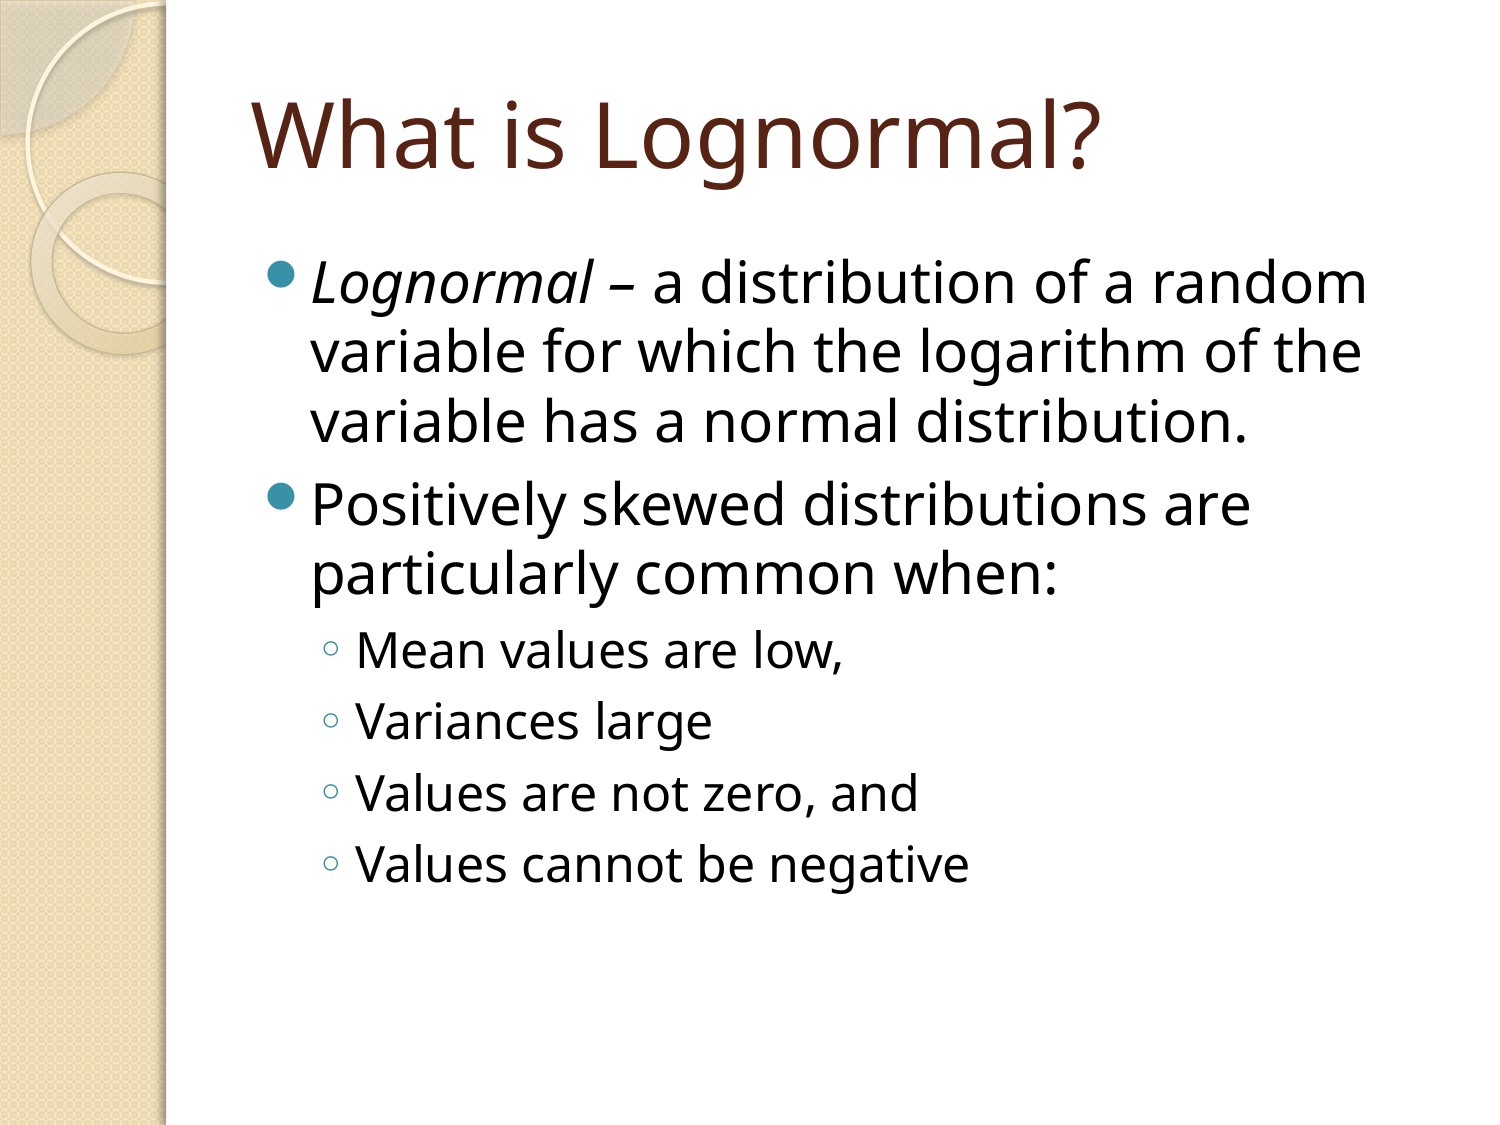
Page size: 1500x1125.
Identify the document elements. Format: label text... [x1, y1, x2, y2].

list Lognormal – a distribution of a random variable for which the logarithm of the variable has a normal distribution. Positively skewed distributions are particularly common when: Mean values are low, Variances large Values are not zero, and Values cannot be negative [235, 237, 1466, 1025]
title What is Lognormal? [235, 45, 1466, 233]
